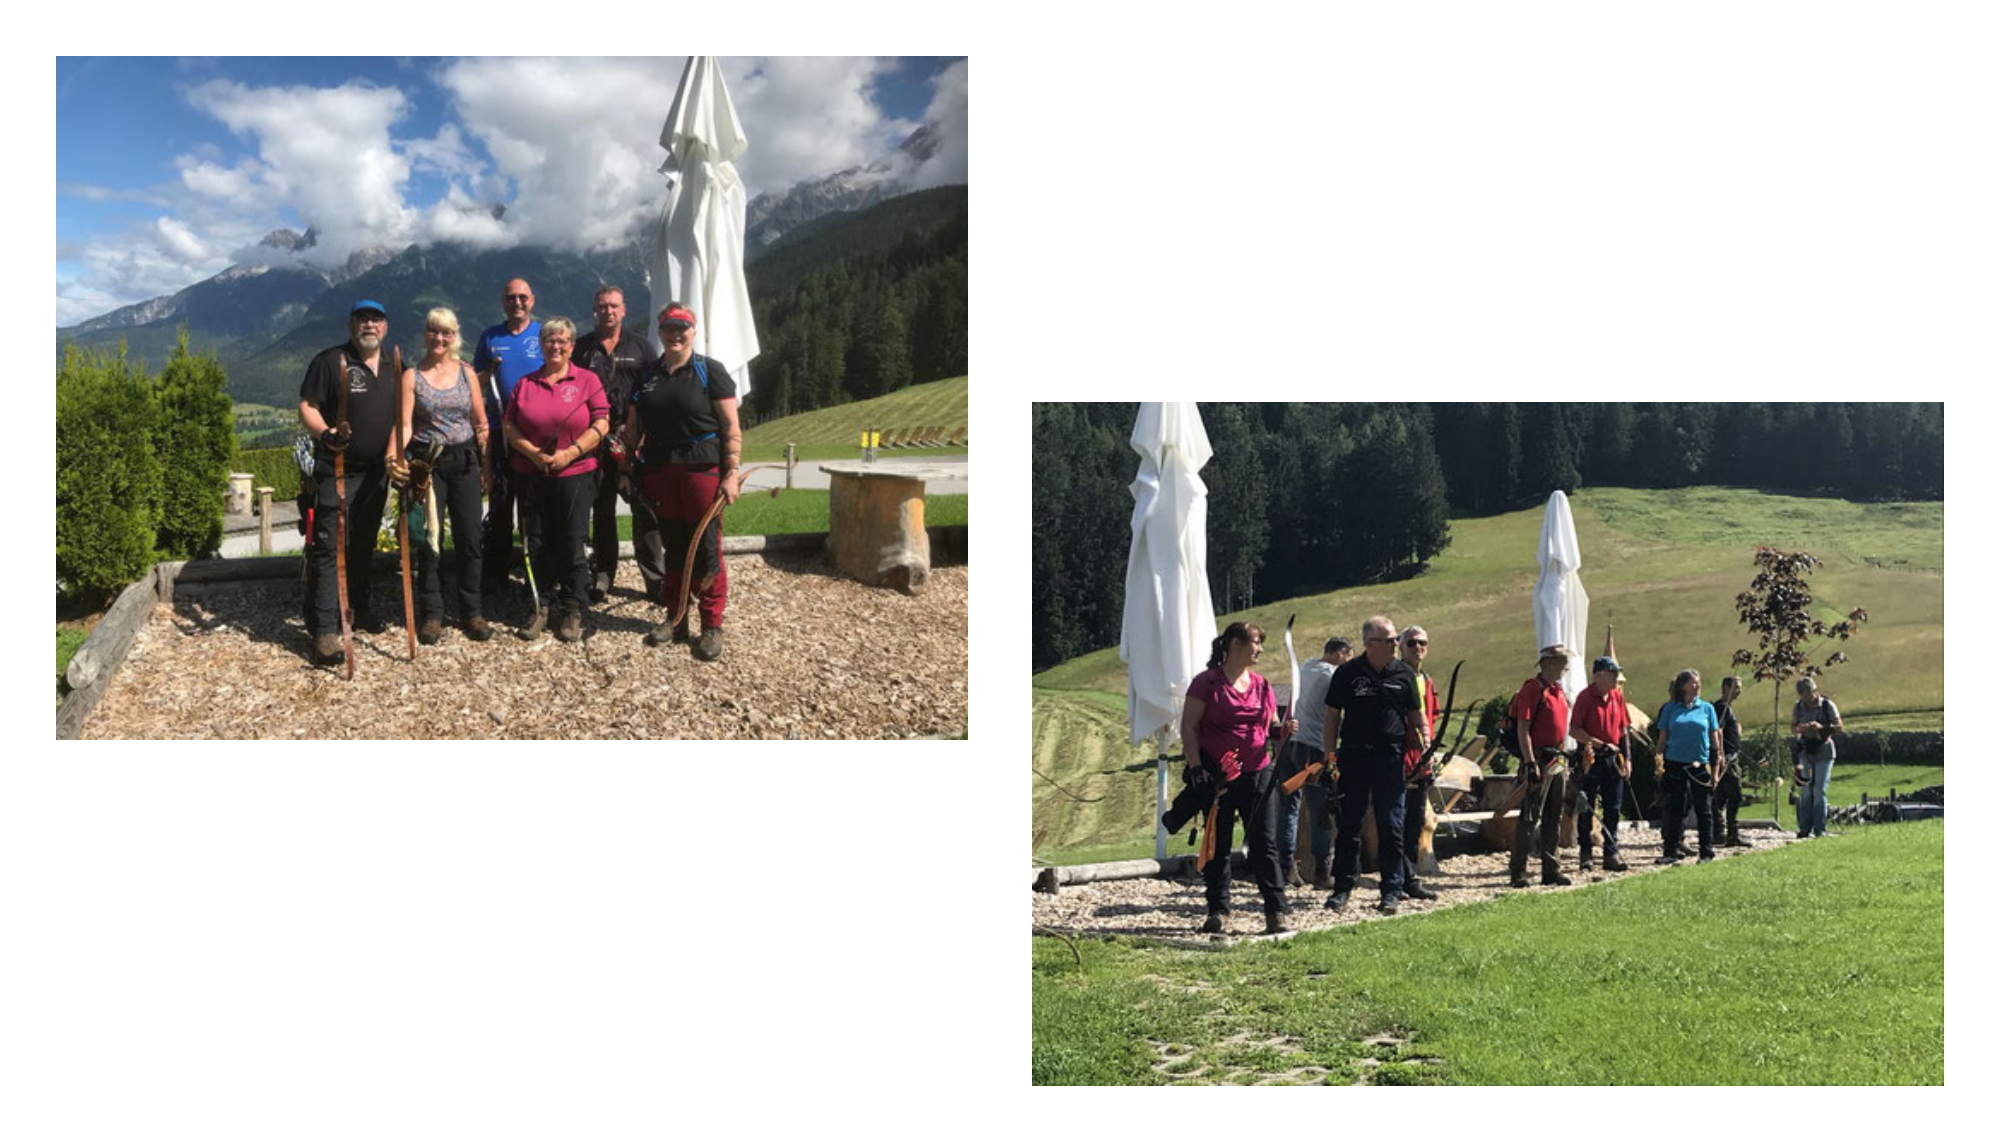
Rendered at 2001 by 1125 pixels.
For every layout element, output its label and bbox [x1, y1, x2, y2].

picture [1032, 402, 1944, 1086]
picture [56, 56, 968, 740]
